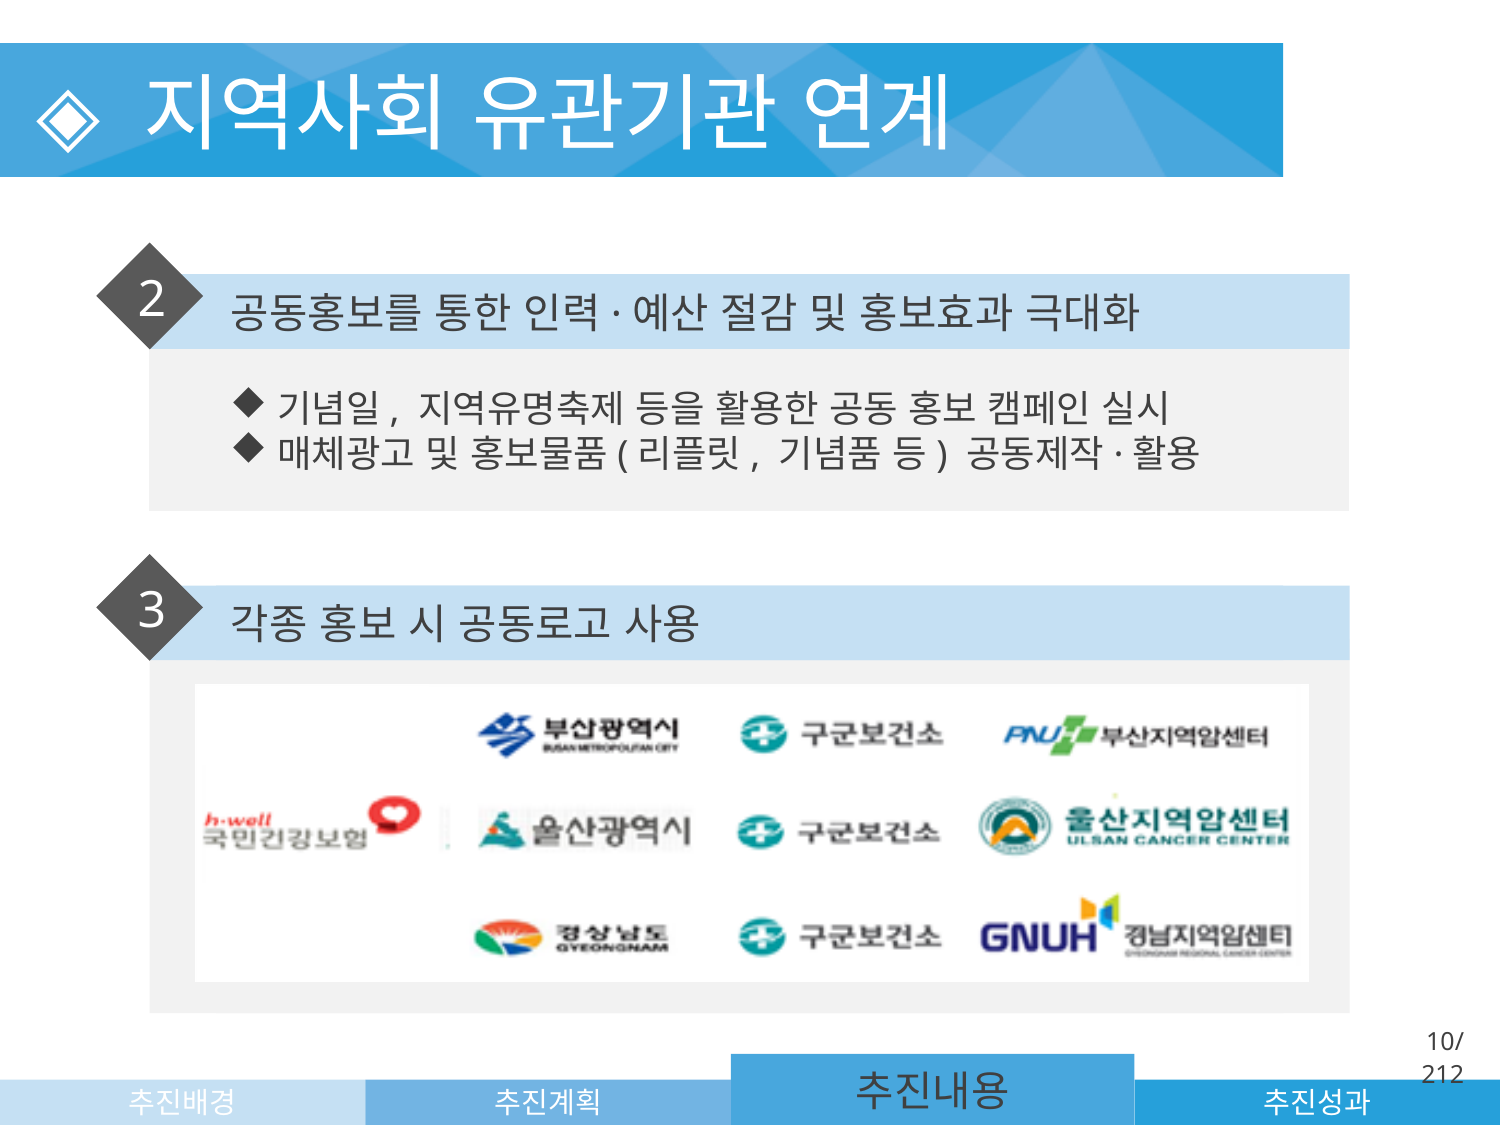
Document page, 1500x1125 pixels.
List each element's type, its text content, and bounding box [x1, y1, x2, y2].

text_box 추진내용 [730, 1053, 1135, 1125]
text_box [149, 585, 1350, 661]
picture [195, 684, 1309, 982]
text_box 추진계획 [364, 1079, 732, 1125]
text_box 3 [94, 552, 183, 662]
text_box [149, 349, 1350, 511]
text_box ◈ 지역사회 유관기관 연계 [0, 43, 1284, 178]
text_box 추진배경 [0, 1079, 364, 1125]
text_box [149, 274, 1350, 349]
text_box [149, 661, 1350, 1014]
text_box 2 [94, 241, 183, 351]
slide_number 10/212 [1371, 1029, 1480, 1085]
text_box 추진성과 [1133, 1079, 1500, 1125]
